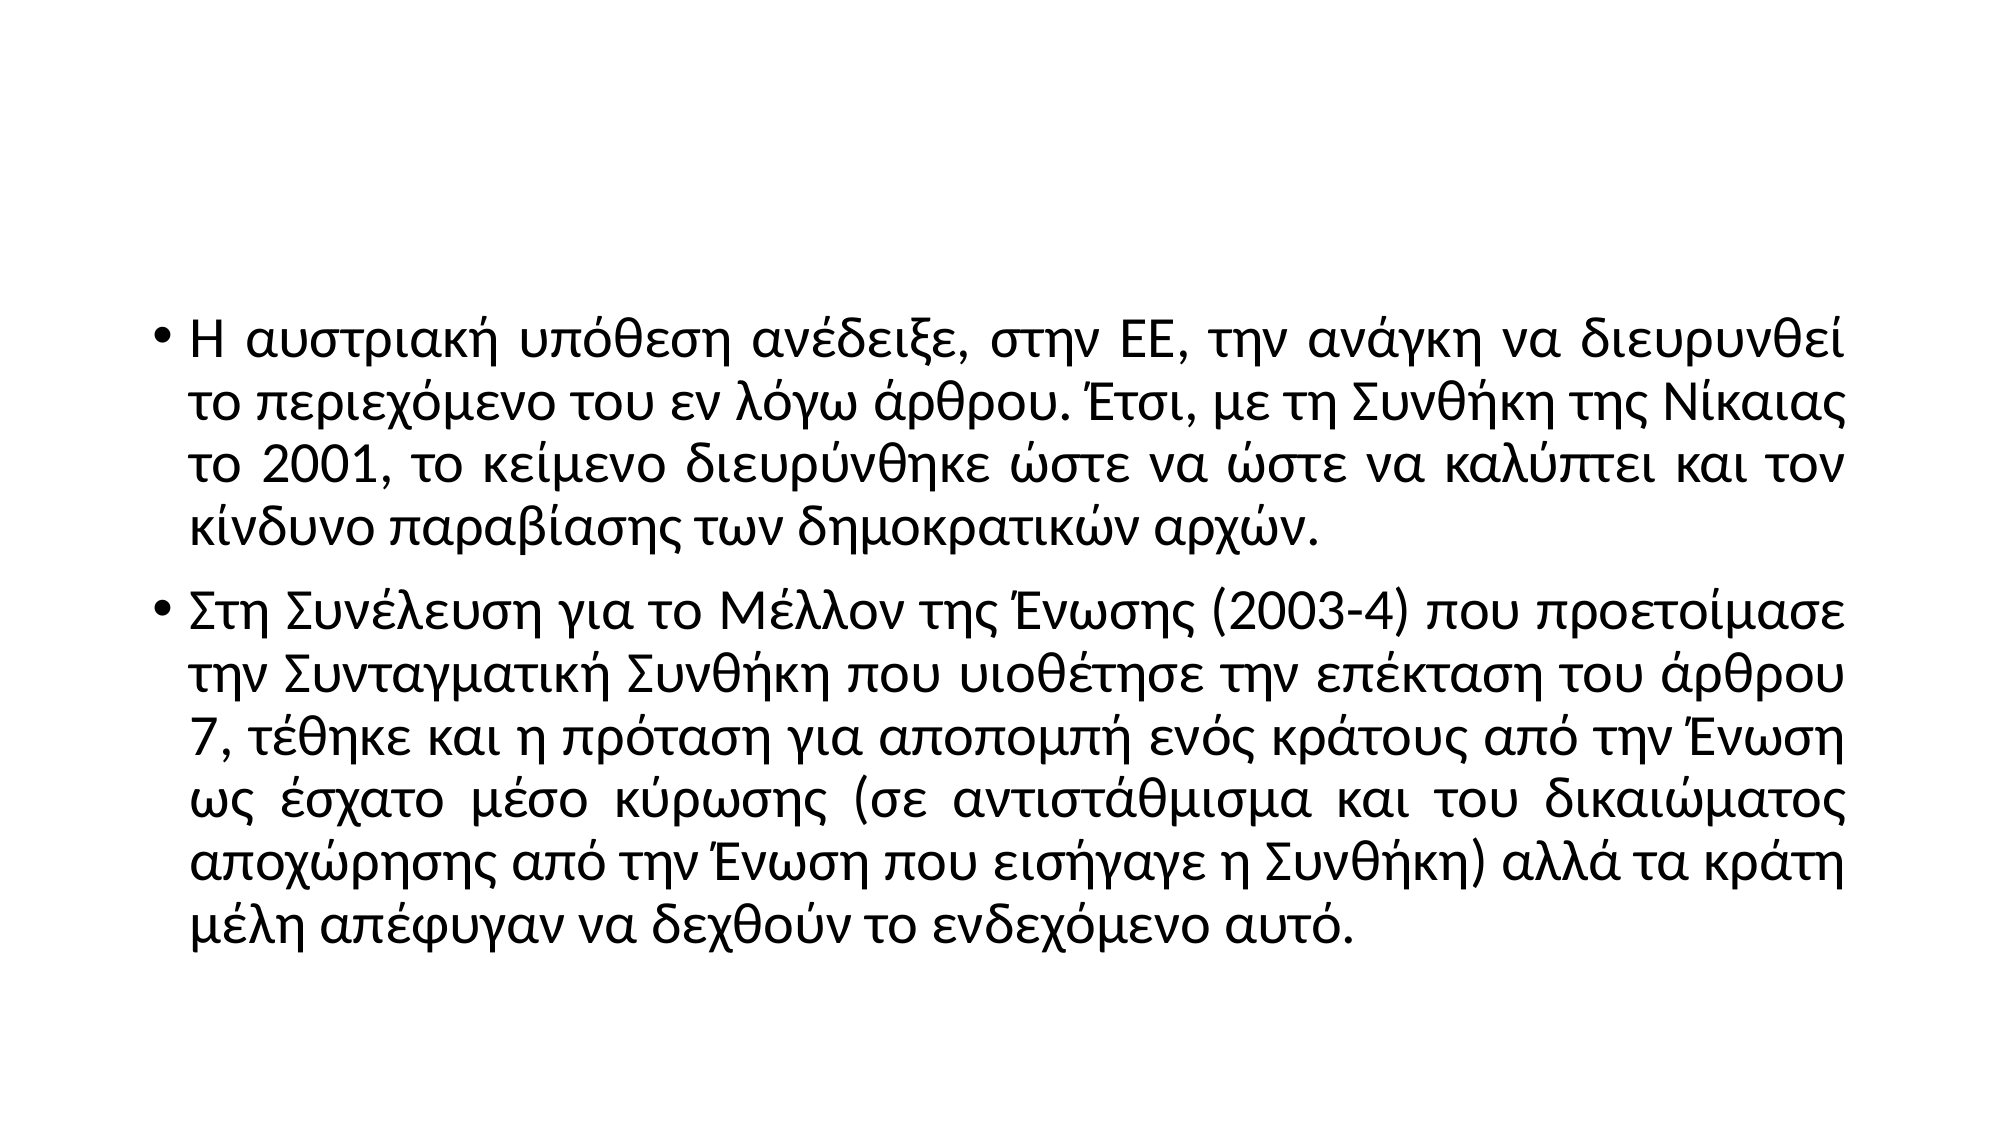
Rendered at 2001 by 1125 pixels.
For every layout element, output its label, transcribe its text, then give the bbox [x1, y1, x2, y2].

list Η αυστριακή υπόθεση ανέδειξε, στην ΕΕ, την ανάγκη να διευρυνθεί το περιεχόμενο του εν λόγω άρθρου. Έτσι, με τη Συνθήκη της Νίκαιας το 2001, το κείμενο διευρύνθηκε ώστε να ώστε να καλύπτει και τον κίνδυνο παραβίασης των δημοκρατικών αρχών. Στη Συνέλευση για το Μέλλον της Ένωσης (2003-4) που προετοίμασε την Συνταγματική Συνθήκη που υιοθέτησε την επέκταση του άρθρου 7, τέθηκε και η πρόταση για αποπομπή ενός κράτους από την Ένωση ως έσχατο μέσο κύρωσης (σε αντιστάθμισμα και του δικαιώματος αποχώρησης από την Ένωση που εισήγαγε η Συνθήκη) αλλά τα κράτη μέλη απέφυγαν να δεχθούν το ενδεχόμενο αυτό. [137, 299, 1863, 1014]
